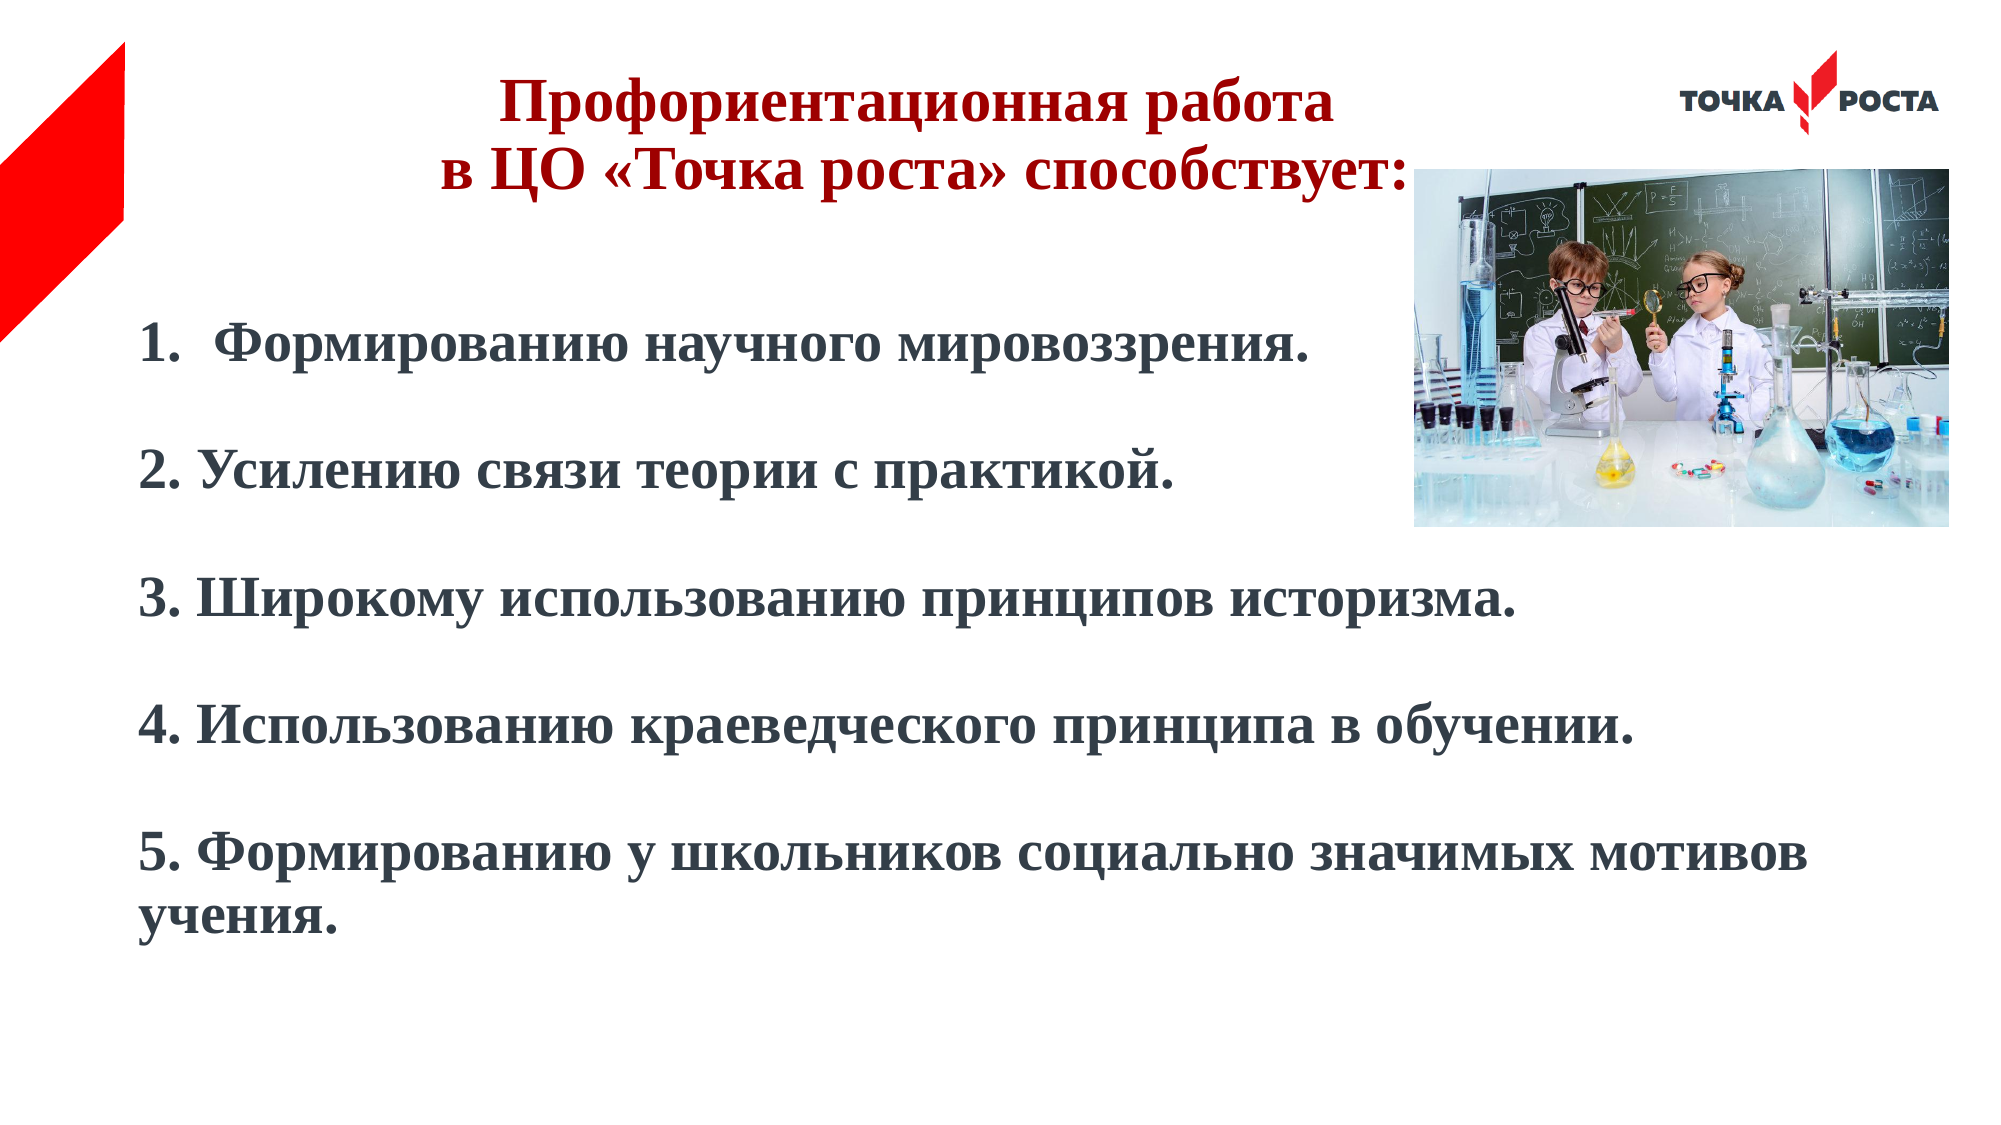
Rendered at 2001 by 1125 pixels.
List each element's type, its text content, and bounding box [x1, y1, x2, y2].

list Формированию научного мировоззрения. 2. Усилению связи теории с практикой. 3. Широкому использованию принципов историзма. 4. Использованию краеведческого принципа в обучении. 5. Формированию у школьников социально значимых мотивов учения. [130, 303, 1857, 1019]
picture [1413, 169, 1949, 527]
title Профориентационная работа в ЦО «Точка роста» способствует: [180, 59, 1672, 211]
picture [1671, 42, 1947, 146]
